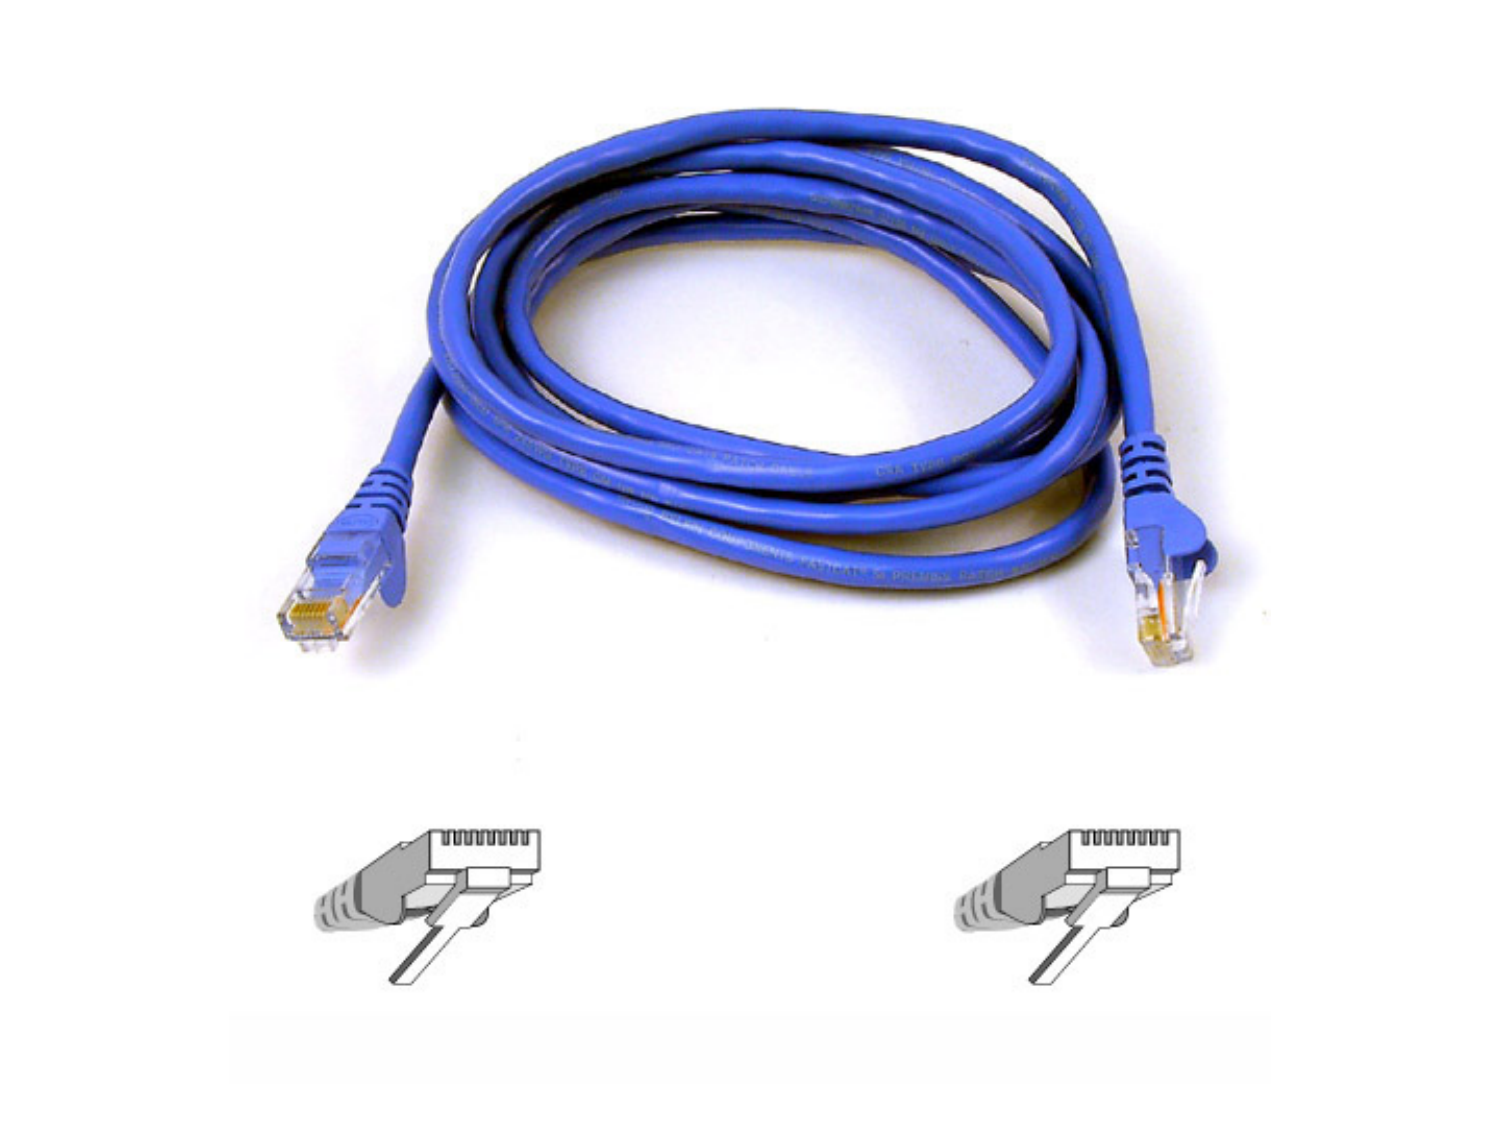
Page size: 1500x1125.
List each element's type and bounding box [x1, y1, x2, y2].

picture [228, 41, 1272, 1084]
